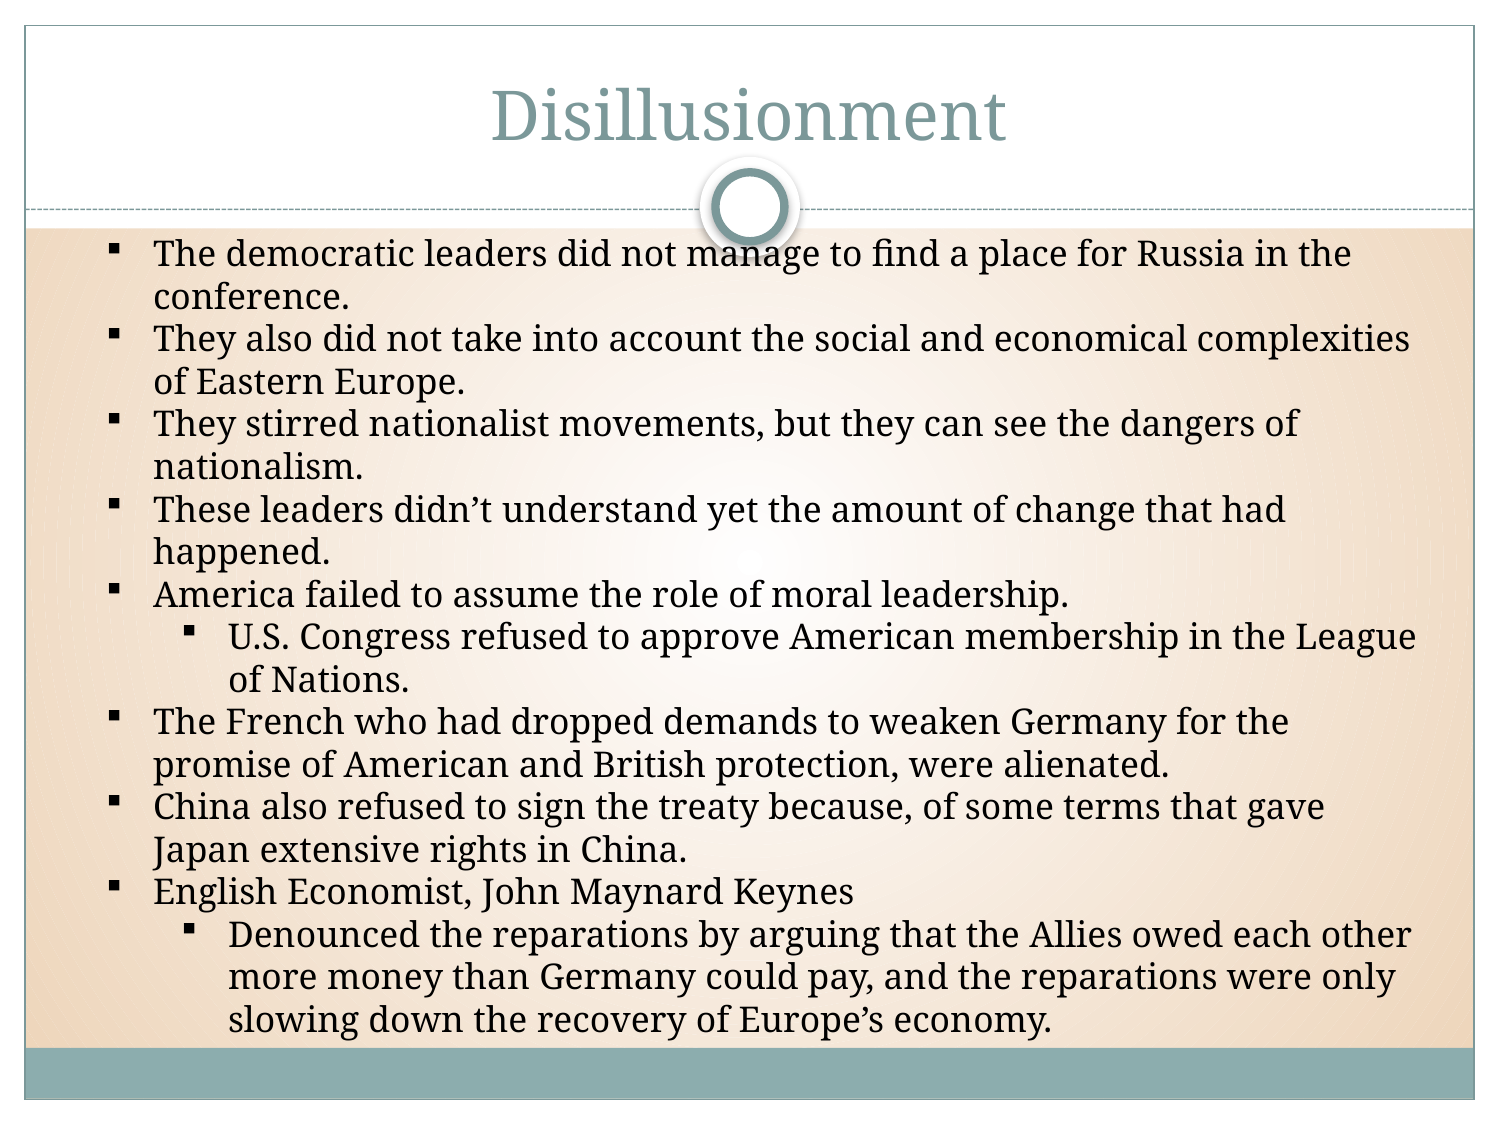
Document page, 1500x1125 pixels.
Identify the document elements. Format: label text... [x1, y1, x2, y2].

text_box The democratic leaders did not manage to find a place for Russia in the conference. They also did not take into account the social and economical complexities of Eastern Europe. They stirred nationalist movements, but they can see the dangers of nationalism. These leaders didn’t understand yet the amount of change that had happened. America failed to assume the role of moral leadership. U.S. Congress refused to approve American membership in the League of Nations. The French who had dropped demands to weaken Germany for the promise of American and British protection, were alienated. China also refused to sign the treaty because, of some terms that gave Japan extensive rights in China. English Economist, John Maynard Keynes Denounced the reparations by arguing that the Allies owed each other more money than Germany could pay, and the reparations were only slowing down the recovery of Europe’s economy. [91, 224, 1437, 1047]
title Disillusionment [49, 37, 1450, 162]
